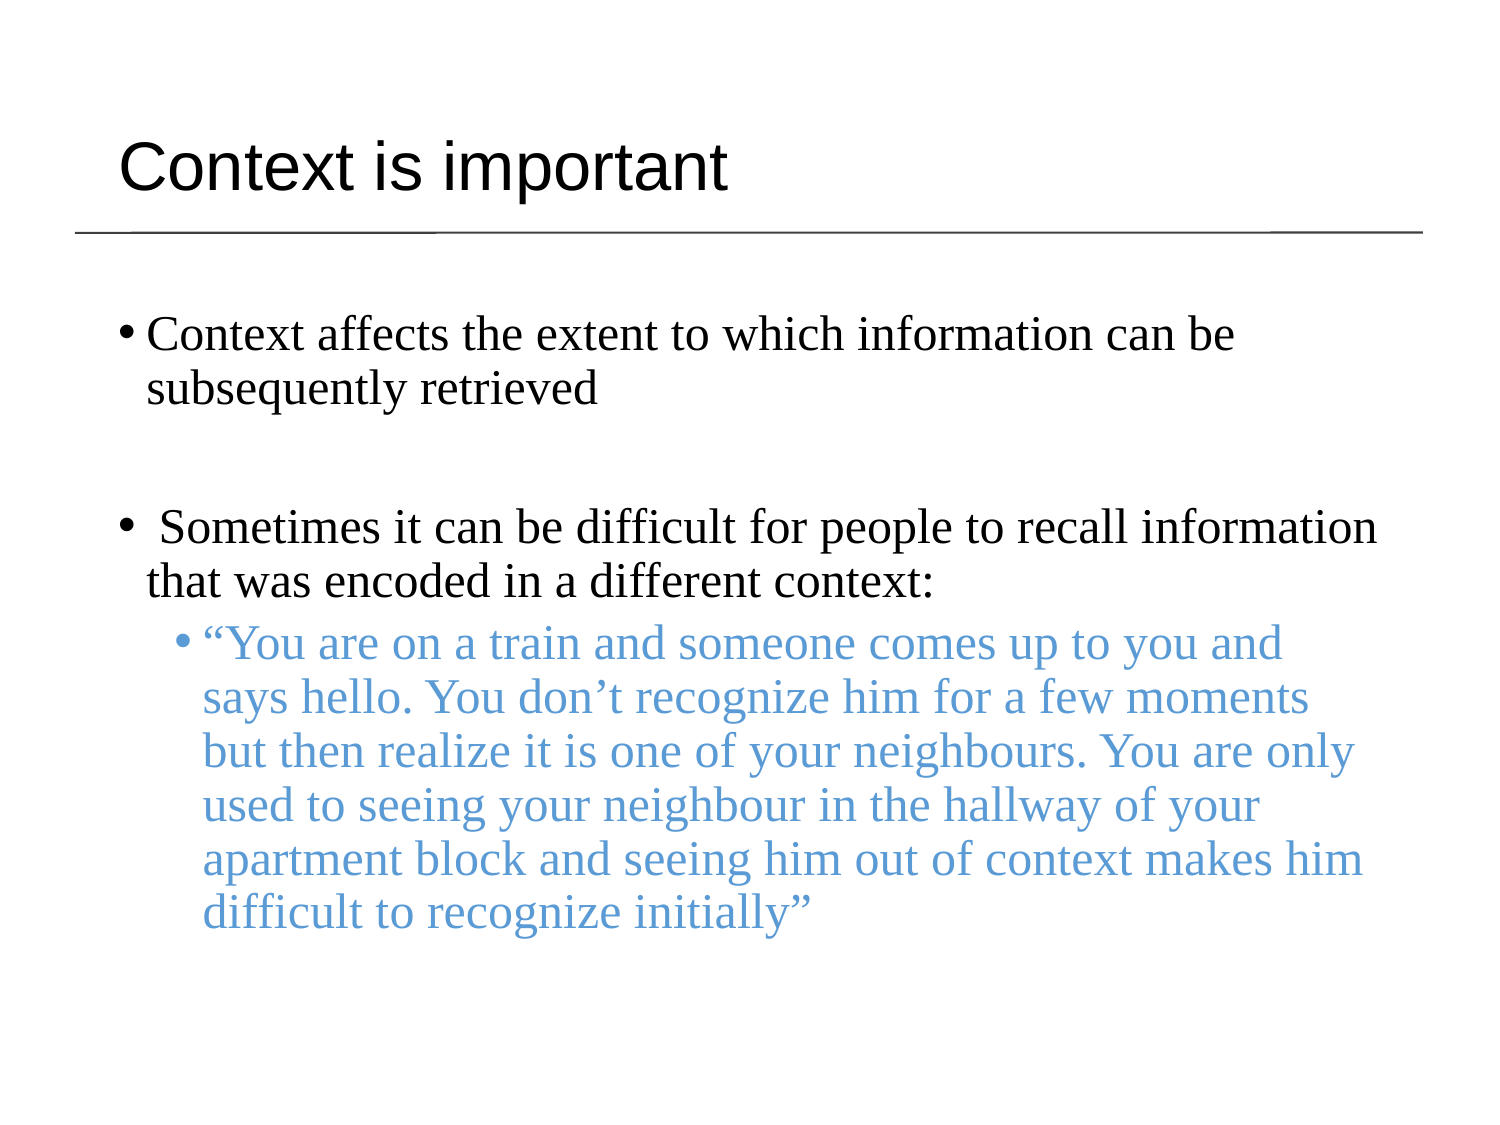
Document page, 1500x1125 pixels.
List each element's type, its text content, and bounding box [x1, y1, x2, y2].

list Context affects the extent to which information can be subsequently retrieved Sometimes it can be difficult for people to recall information that was encoded in a different context: “You are on a train and someone comes up to you and says hello. You don’t recognize him for a few moments but then realize it is one of your neighbours. You are only used to seeing your neighbour in the hallway of your apartment block and seeing him out of context makes him difficult to recognize initially” [103, 299, 1397, 1014]
title Context is important [103, 59, 1397, 278]
